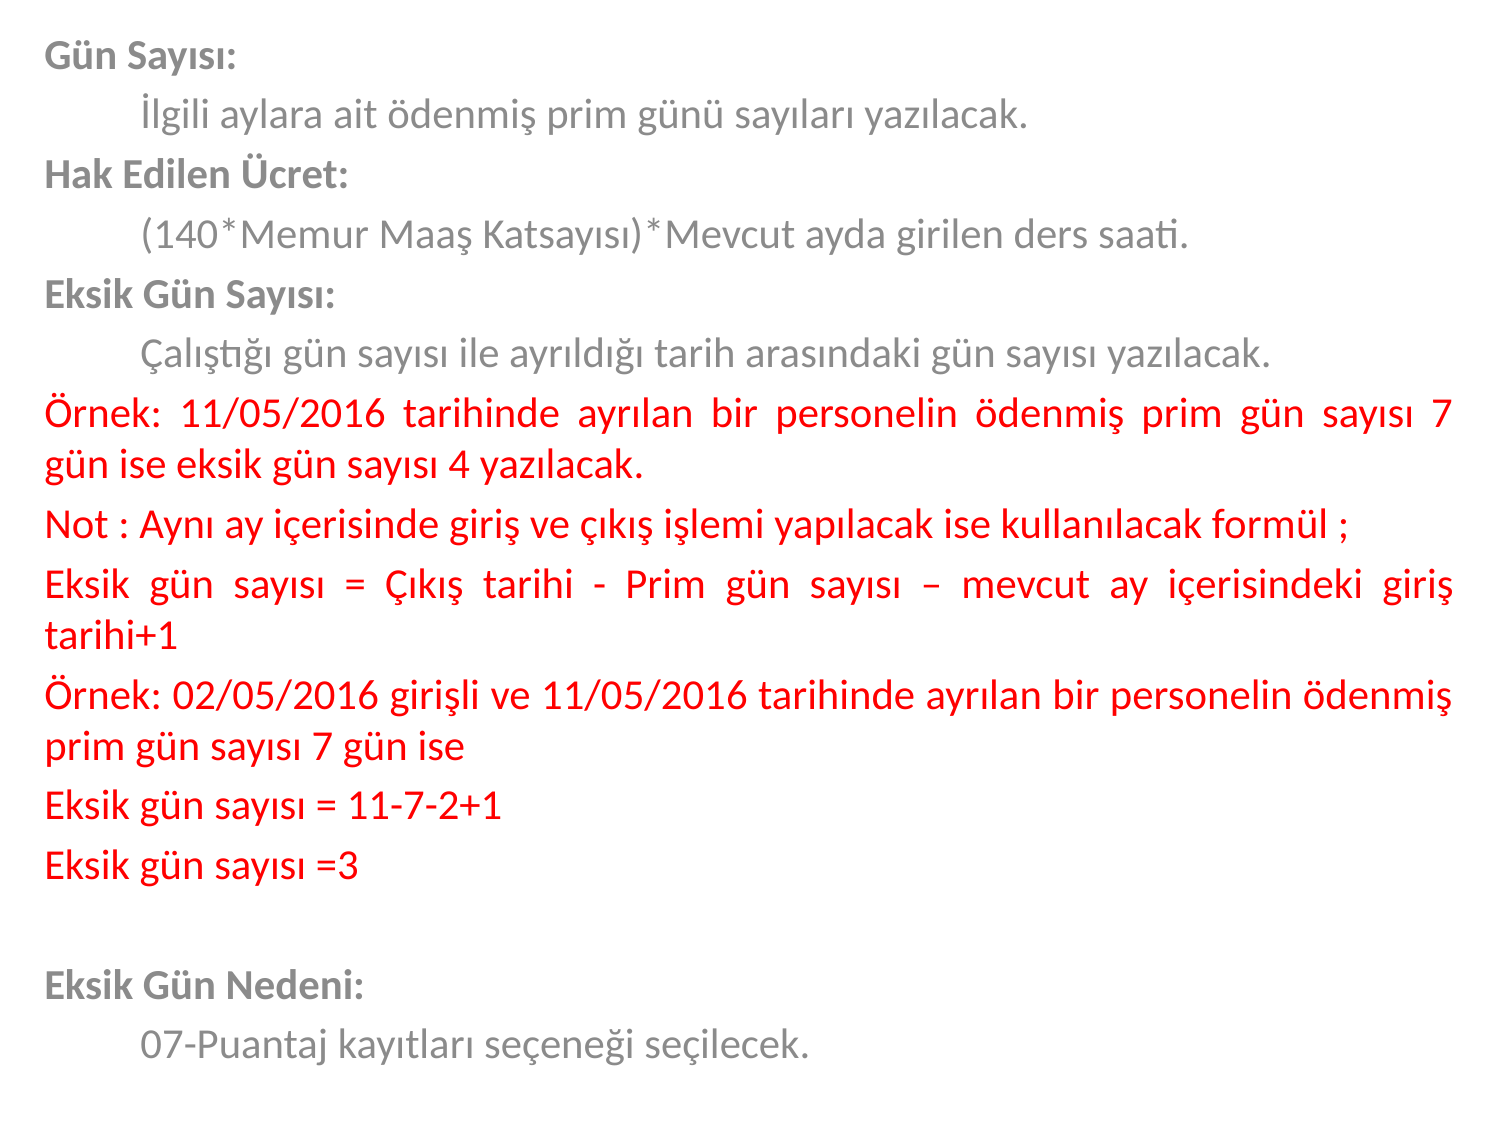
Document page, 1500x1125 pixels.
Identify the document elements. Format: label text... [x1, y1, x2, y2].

subtitle Gün Sayısı: İlgili aylara ait ödenmiş prim günü sayıları yazılacak. Hak Edilen Ücret: (140*Memur Maaş Katsayısı)*Mevcut ayda girilen ders saati. Eksik Gün Sayısı: Çalıştığı gün sayısı ile ayrıldığı tarih arasındaki gün sayısı yazılacak. Örnek: 11/05/2016 tarihinde ayrılan bir personelin ödenmiş prim gün sayısı 7 gün ise eksik gün sayısı 4 yazılacak. Not : Aynı ay içerisinde giriş ve çıkış işlemi yapılacak ise kullanılacak formül ; Eksik gün sayısı = Çıkış tarihi - Prim gün sayısı – mevcut ay içerisindeki giriş tarihi+1 Örnek: 02/05/2016 girişli ve 11/05/2016 tarihinde ayrılan bir personelin ödenmiş prim gün sayısı 7 gün ise Eksik gün sayısı = 11-7-2+1 Eksik gün sayısı =3 Eksik Gün Nedeni: 07-Puantaj kayıtları seçeneği seçilecek. [29, 19, 1471, 1084]
